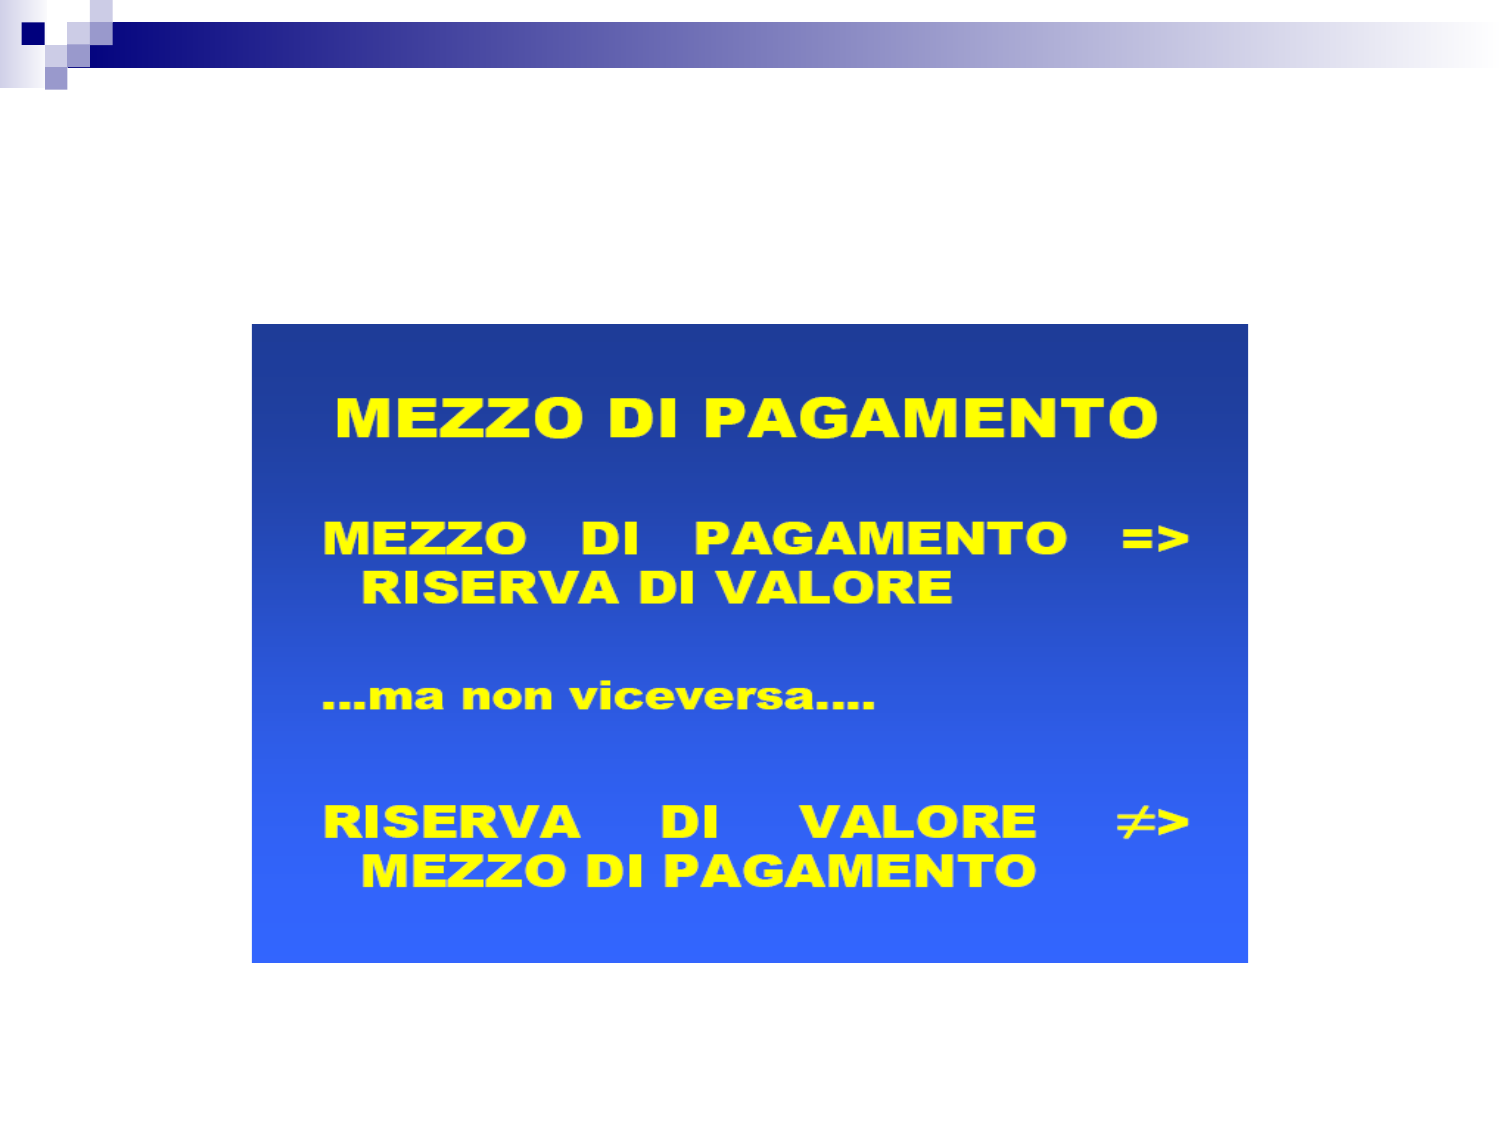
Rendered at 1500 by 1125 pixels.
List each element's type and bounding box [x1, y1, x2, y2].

list [251, 324, 1249, 963]
